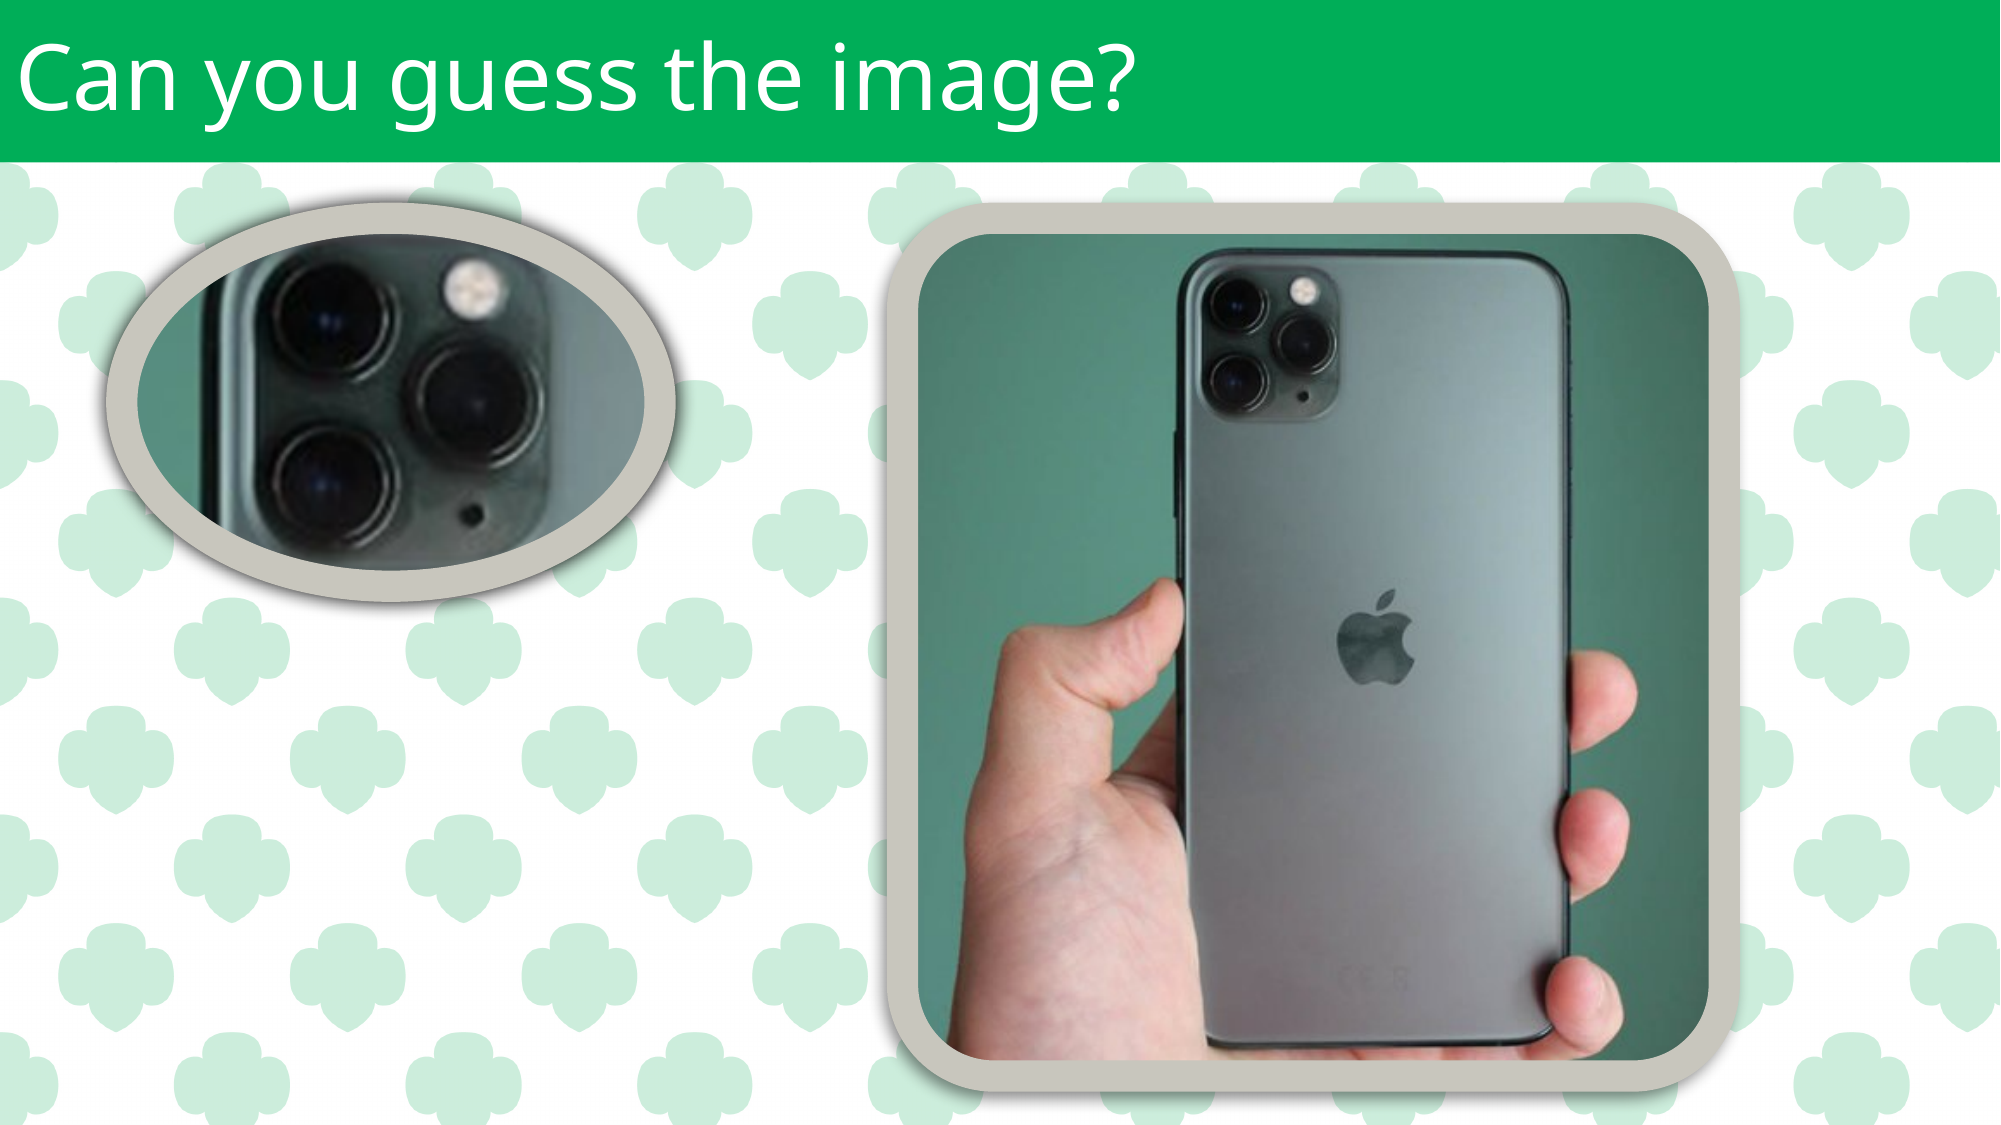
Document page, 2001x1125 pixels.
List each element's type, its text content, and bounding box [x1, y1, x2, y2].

picture [121, 218, 661, 587]
picture [902, 218, 1725, 1077]
title Can you guess the image? [0, 0, 2000, 163]
